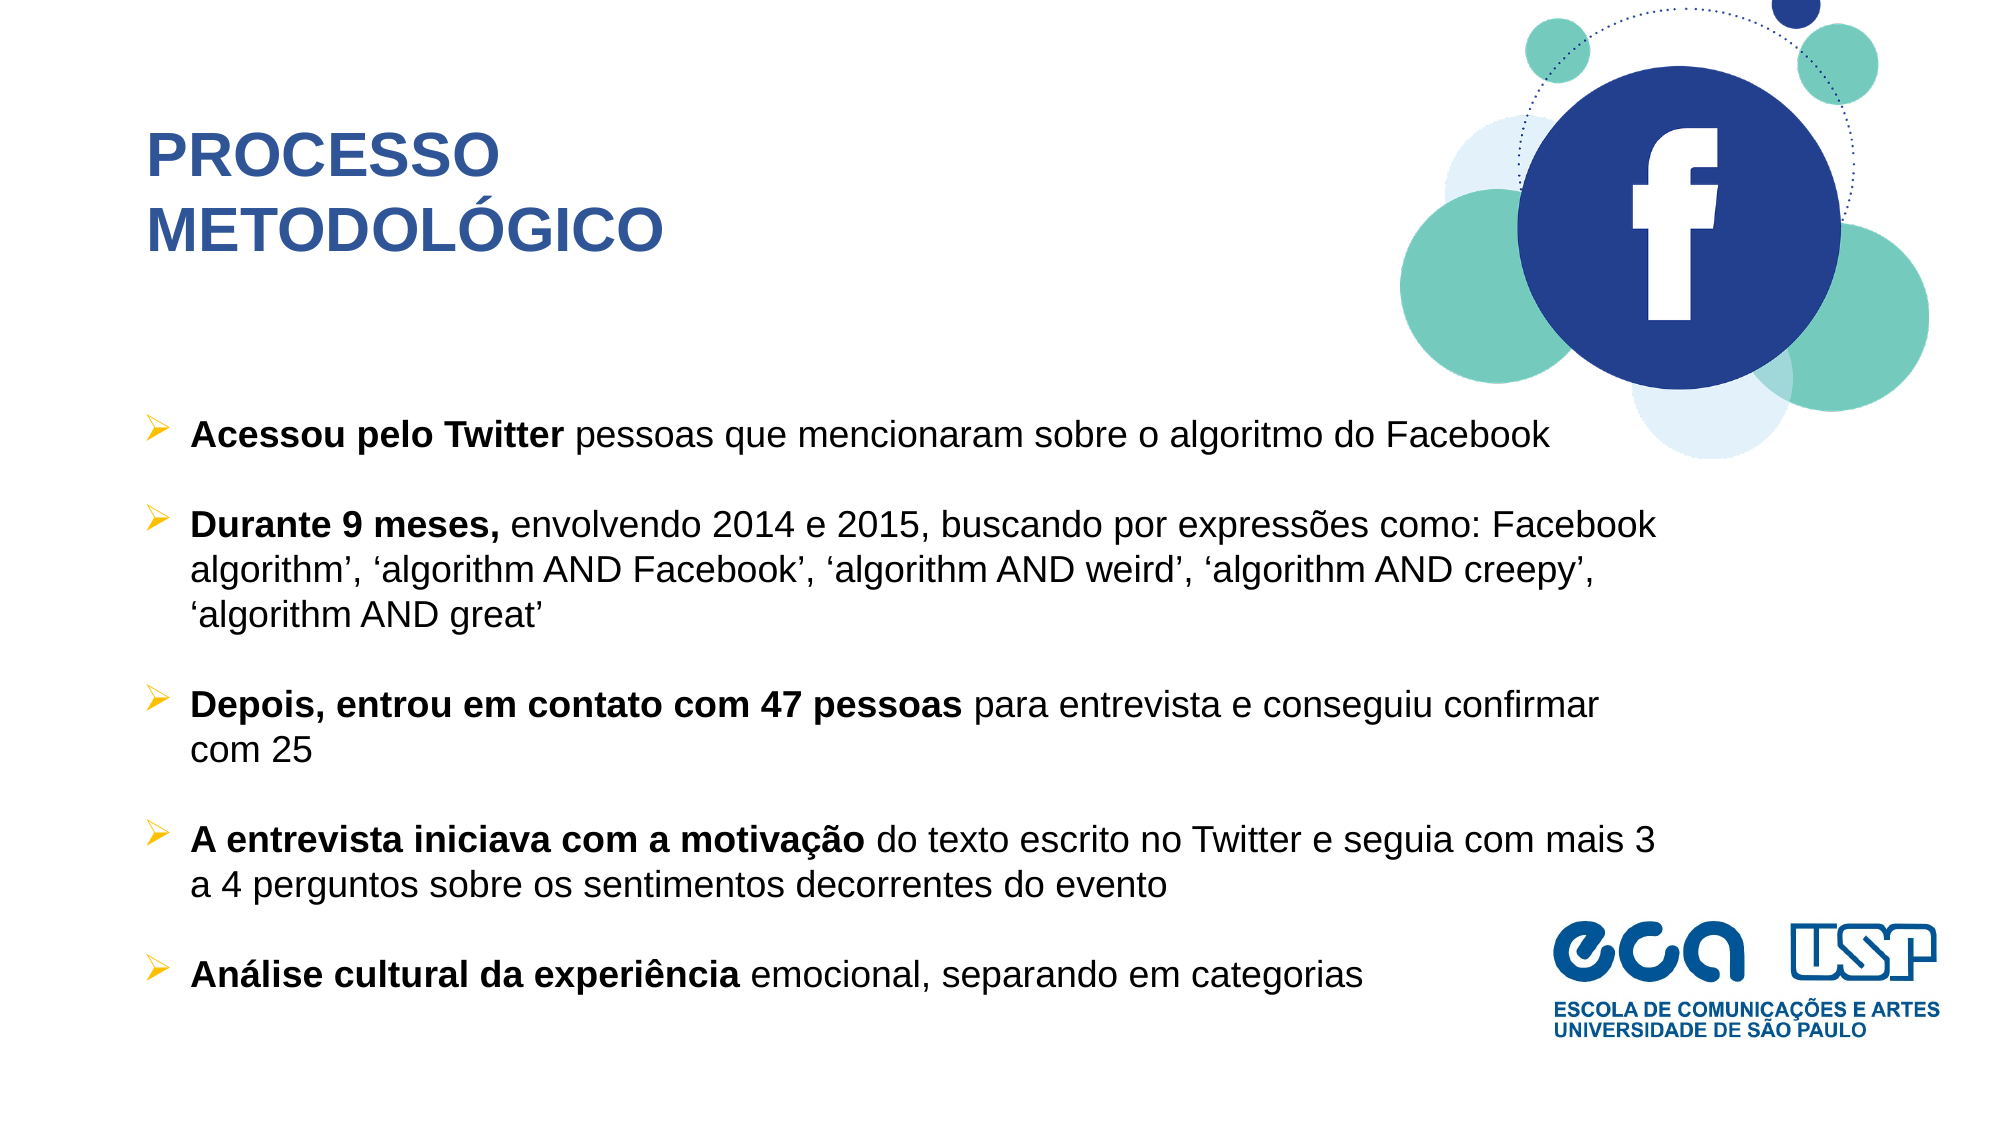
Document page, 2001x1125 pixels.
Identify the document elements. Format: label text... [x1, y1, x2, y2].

picture [1682, 916, 1941, 1041]
picture [1400, 0, 1929, 459]
text_box PROCESSO METODOLÓGICO [131, 106, 681, 271]
text_box Acessou pelo Twitter pessoas que mencionaram sobre o algoritmo do Facebook Durante 9 meses, envolvendo 2014 e 2015, buscando por expressões como: Facebook algorithm’, ‘algorithm AND Facebook’, ‘algorithm AND weird’, ‘algorithm AND creepy’, ‘algorithm AND great’ Depois, entrou em contato com 47 pessoas para entrevista e conseguiu confirmar com 25 A entrevista iniciava com a motivação do texto escrito no Twitter e seguia com mais 3 a 4 perguntos sobre os sentimentos decorrentes do evento Análise cultural da experiência emocional, separando em categorias [128, 402, 1682, 1093]
